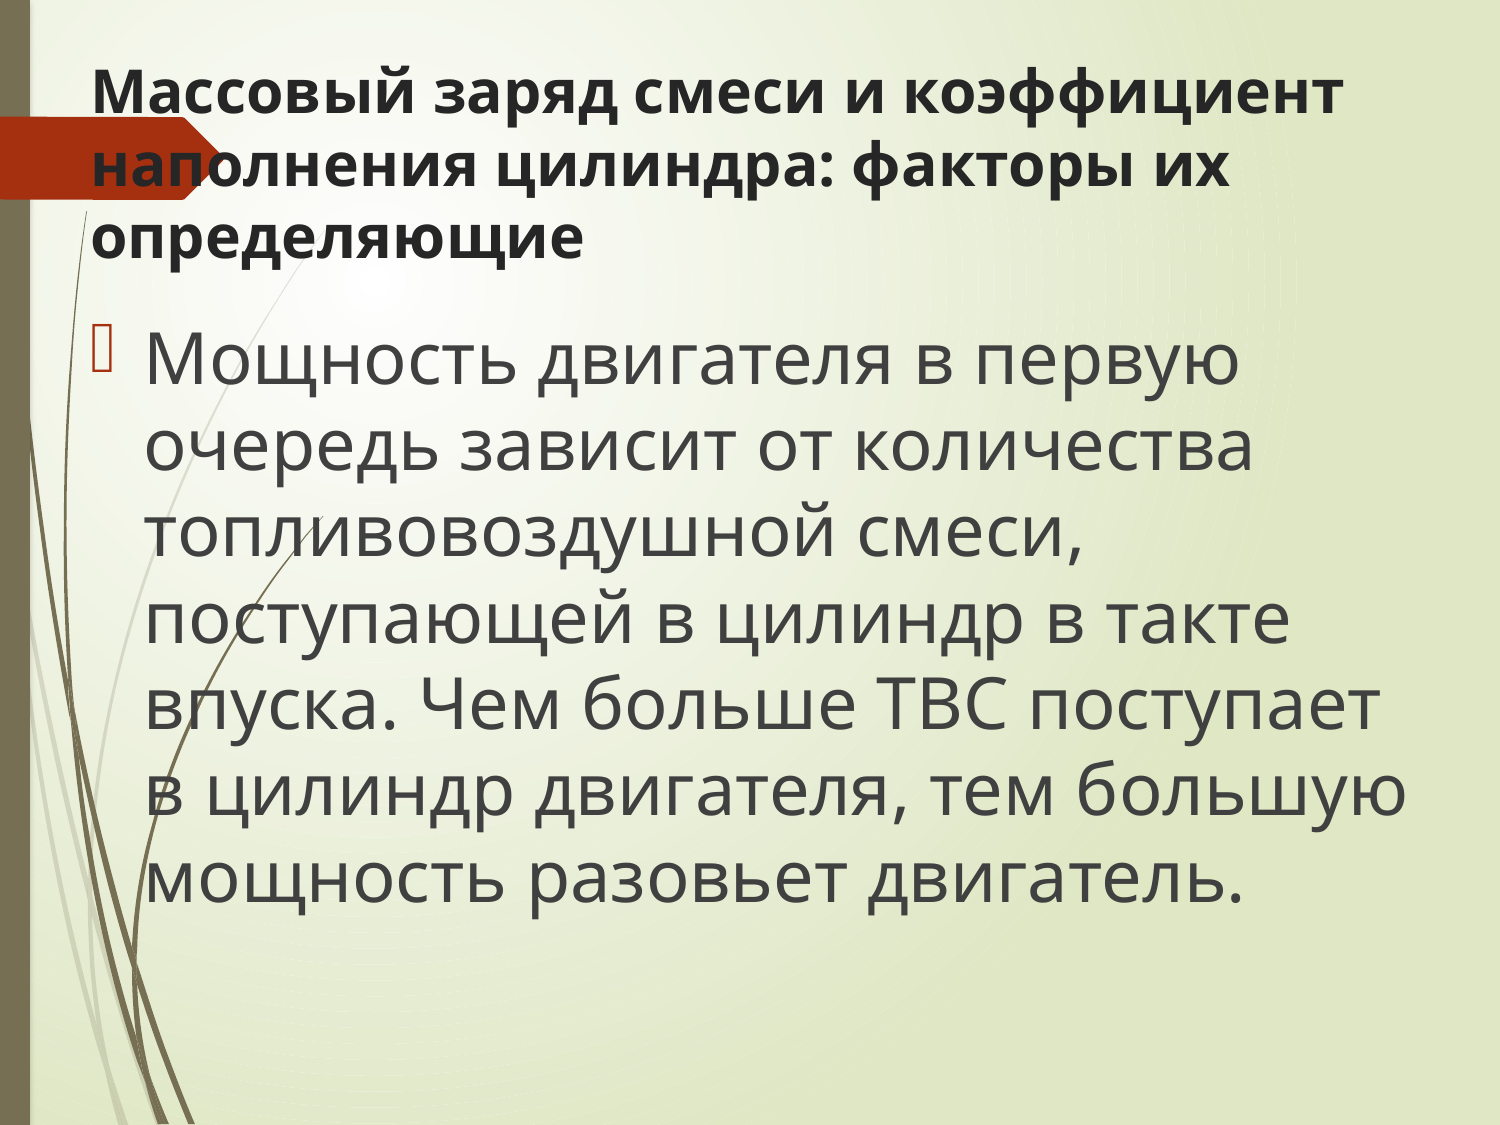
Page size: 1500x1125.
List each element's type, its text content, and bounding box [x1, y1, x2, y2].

list Мощность двигателя в первую очередь зависит от количества топливовоздушной смеси, поступающей в цилиндр в такте впуска. Чем больше ТВС поступает в цилиндр двигателя, тем большую мощность разовьет двигатель. [75, 304, 1425, 1005]
title Массовый заряд смеси и коэффициент наполнения цилиндра: факторы их определяющие [75, 45, 1425, 282]
